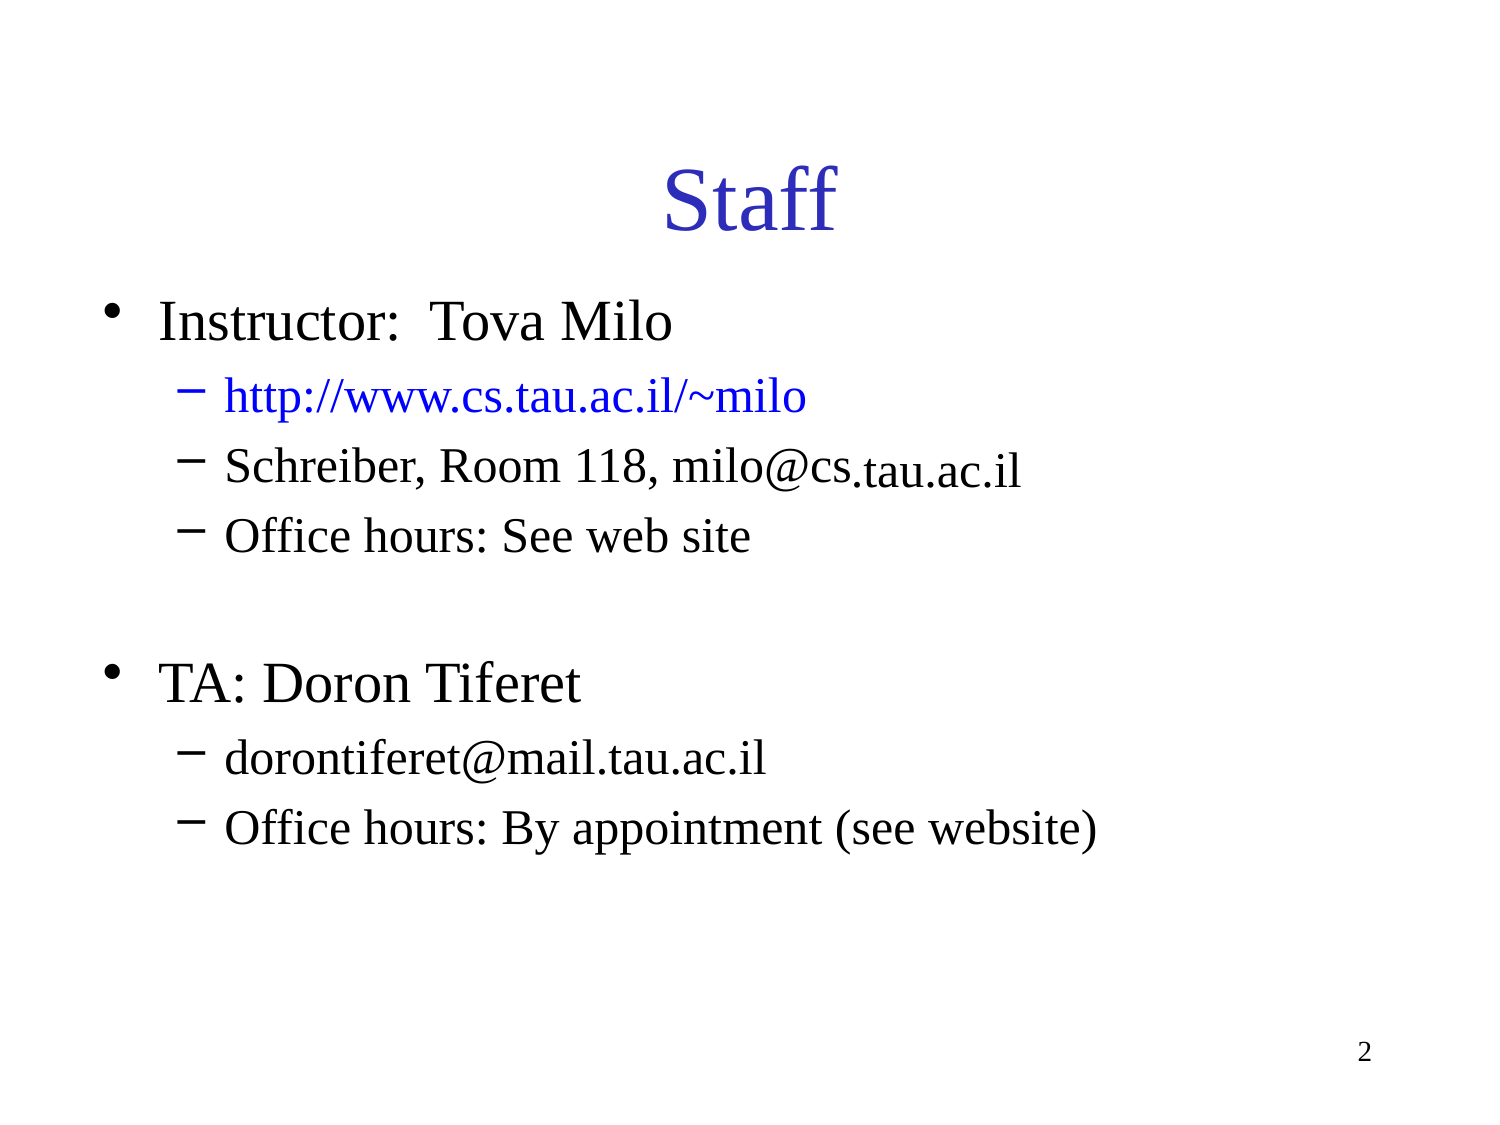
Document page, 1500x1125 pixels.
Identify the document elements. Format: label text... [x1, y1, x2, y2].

text_box .tau.ac.il [835, 429, 1102, 505]
list Instructor: Tova Milo http://www.cs.tau.ac.il/~milo Schreiber, Room 118, milo@cs Office hours: See web site TA: Doron Tiferet dorontiferet@mail.tau.ac.il Office hours: By appointment (see website) [87, 274, 1430, 960]
slide_number 2 [1074, 1024, 1388, 1101]
title Staff [112, 99, 1388, 274]
